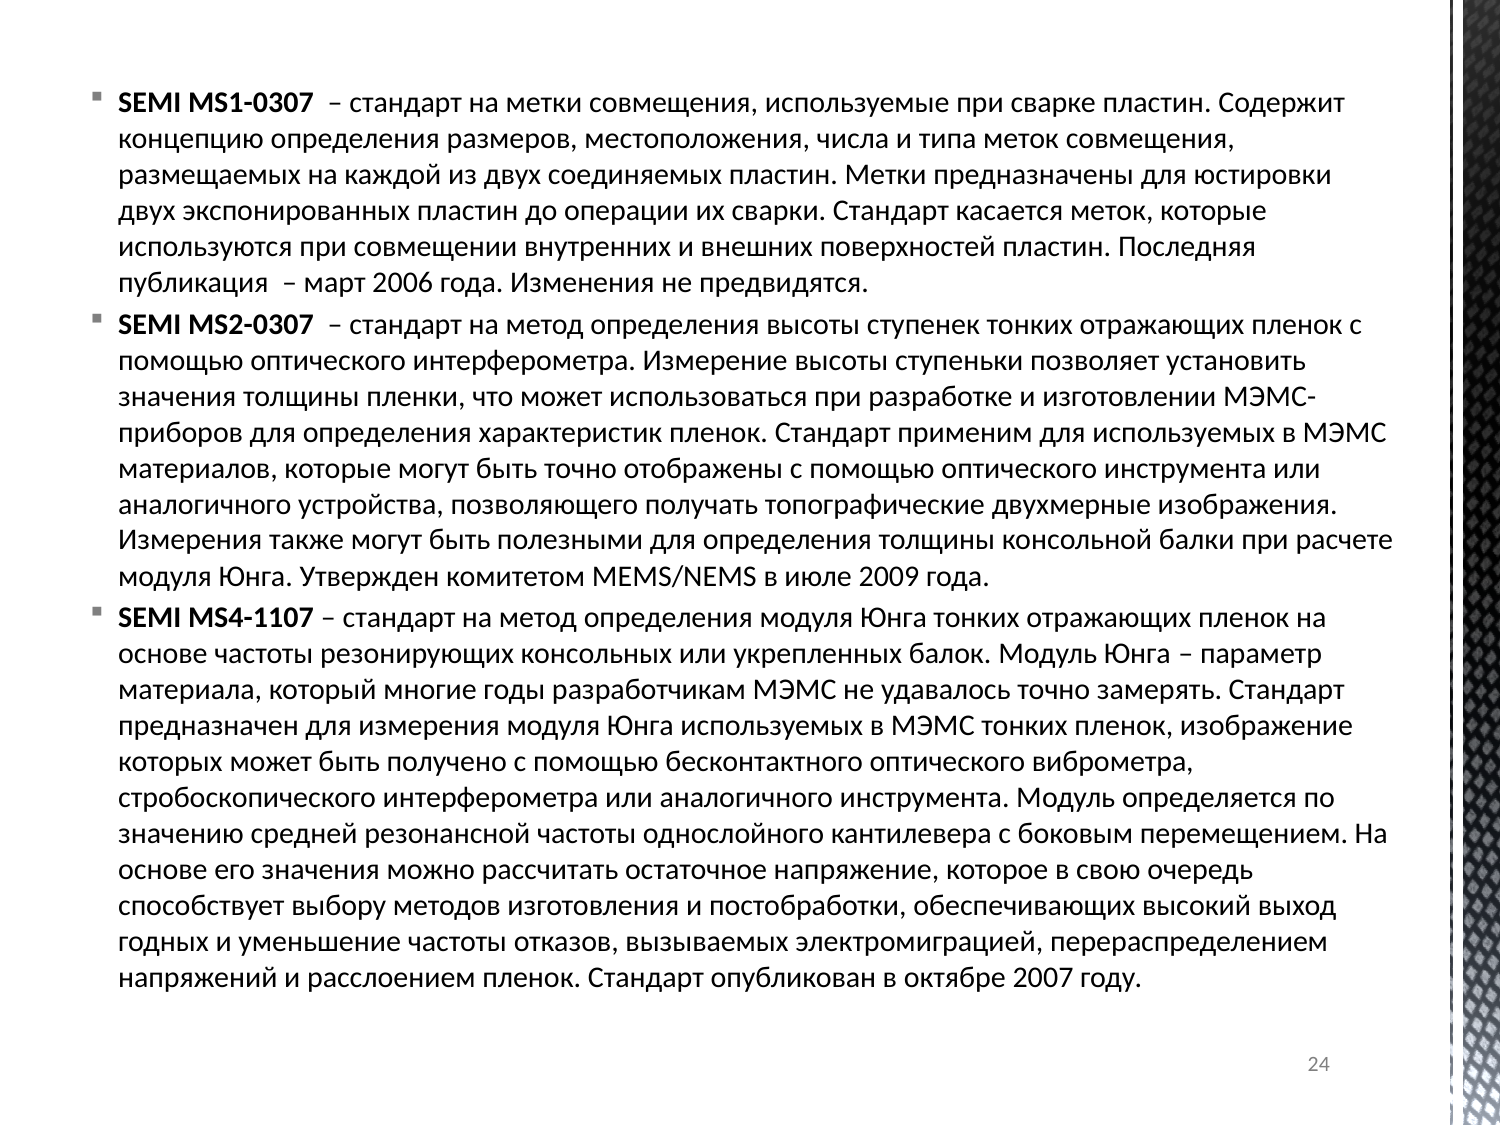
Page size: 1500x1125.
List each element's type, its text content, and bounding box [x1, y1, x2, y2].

list SEMI MS1-0307 – стандарт на метки совмещения, используемые при сварке пластин. Содержит концепцию определения размеров, местоположения, числа и типа меток совмещения, размещаемых на каждой из двух соединяемых пластин. Метки предназначены для юстировки двух экспонированных пластин до операции их сварки. Стандарт касается меток, которые используются при совмещении внутренних и внешних поверхностей пластин. Последняя публикация – март 2006 года. Изменения не предвидятся. SEMI MS2-0307 – стандарт на метод определения высоты ступенек тонких отражающих пленок с помощью оптического интерферометра. Измерение высоты ступеньки позволяет установить значения толщины пленки, что может использоваться при разработке и изготовлении МЭМС-приборов для определения характеристик пленок. Стандарт применим для используемых в МЭМС материалов, которые могут быть точно отображены с помощью оптического инструмента или аналогичного устройства, позволяющего получать топографические двухмерные изображения. Измерения также могут быть полезными для определения толщины консольной балки при расчете модуля Юнга. Утвержден комитетом МЕМS/NEMS в июле 2009 года. SEMI MS4-1107 – стандарт на метод определения модуля Юнга тонких отражающих пленок на основе частоты резонирующих консольных или укрепленных балок. Модуль Юнга – параметр материала, который многие годы разработчикам МЭМС не удавалось точно замерять. Стандарт предназначен для измерения модуля Юнга используемых в МЭМС тонких пленок, изображение которых может быть получено с помощью бесконтактного оптического виброметра, стробоскопического интерферометра или аналогичного инструмента. Модуль определяется по значению средней резонансной частоты однослойного кантилевера с боковым перемещением. На основе его значения можно рассчитать остаточное напряжение, которое в свою очередь способствует выбору методов изготовления и постобработки, обеспечивающих высокий выход годных и уменьшение частоты отказов, вызываемых электромиграцией, перераспределением напряжений и расслоением пленок. Стандарт опубликован в октябре 2007 году. [75, 75, 1412, 1013]
picture [1447, 0, 1500, 1125]
slide_number 24 [1275, 1050, 1363, 1075]
